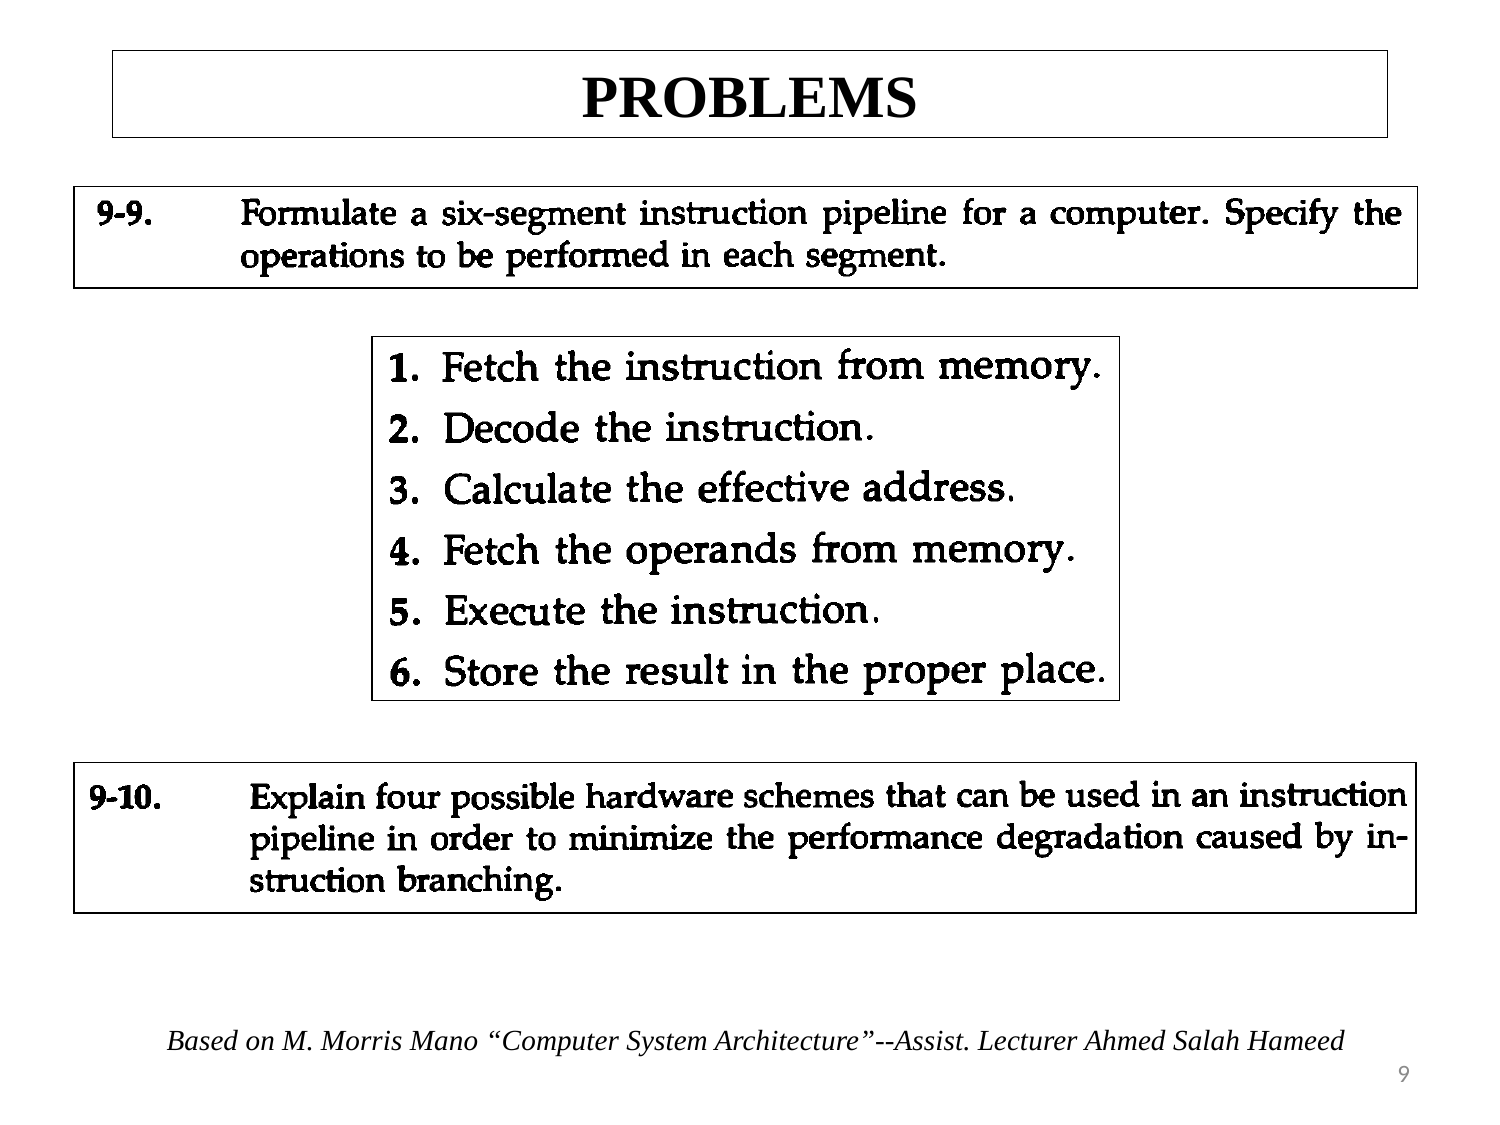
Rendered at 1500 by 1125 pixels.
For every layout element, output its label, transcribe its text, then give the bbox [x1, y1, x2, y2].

picture [74, 762, 1416, 913]
title PROBLEMS [112, 50, 1388, 138]
slide_number 9 [1074, 1042, 1425, 1103]
picture [372, 337, 1120, 701]
picture [74, 187, 1417, 288]
text_box Based on M. Morris Mano “Computer System Architecture”--Assist. Lecturer Ahmed Salah Hameed [49, 1014, 1463, 1064]
